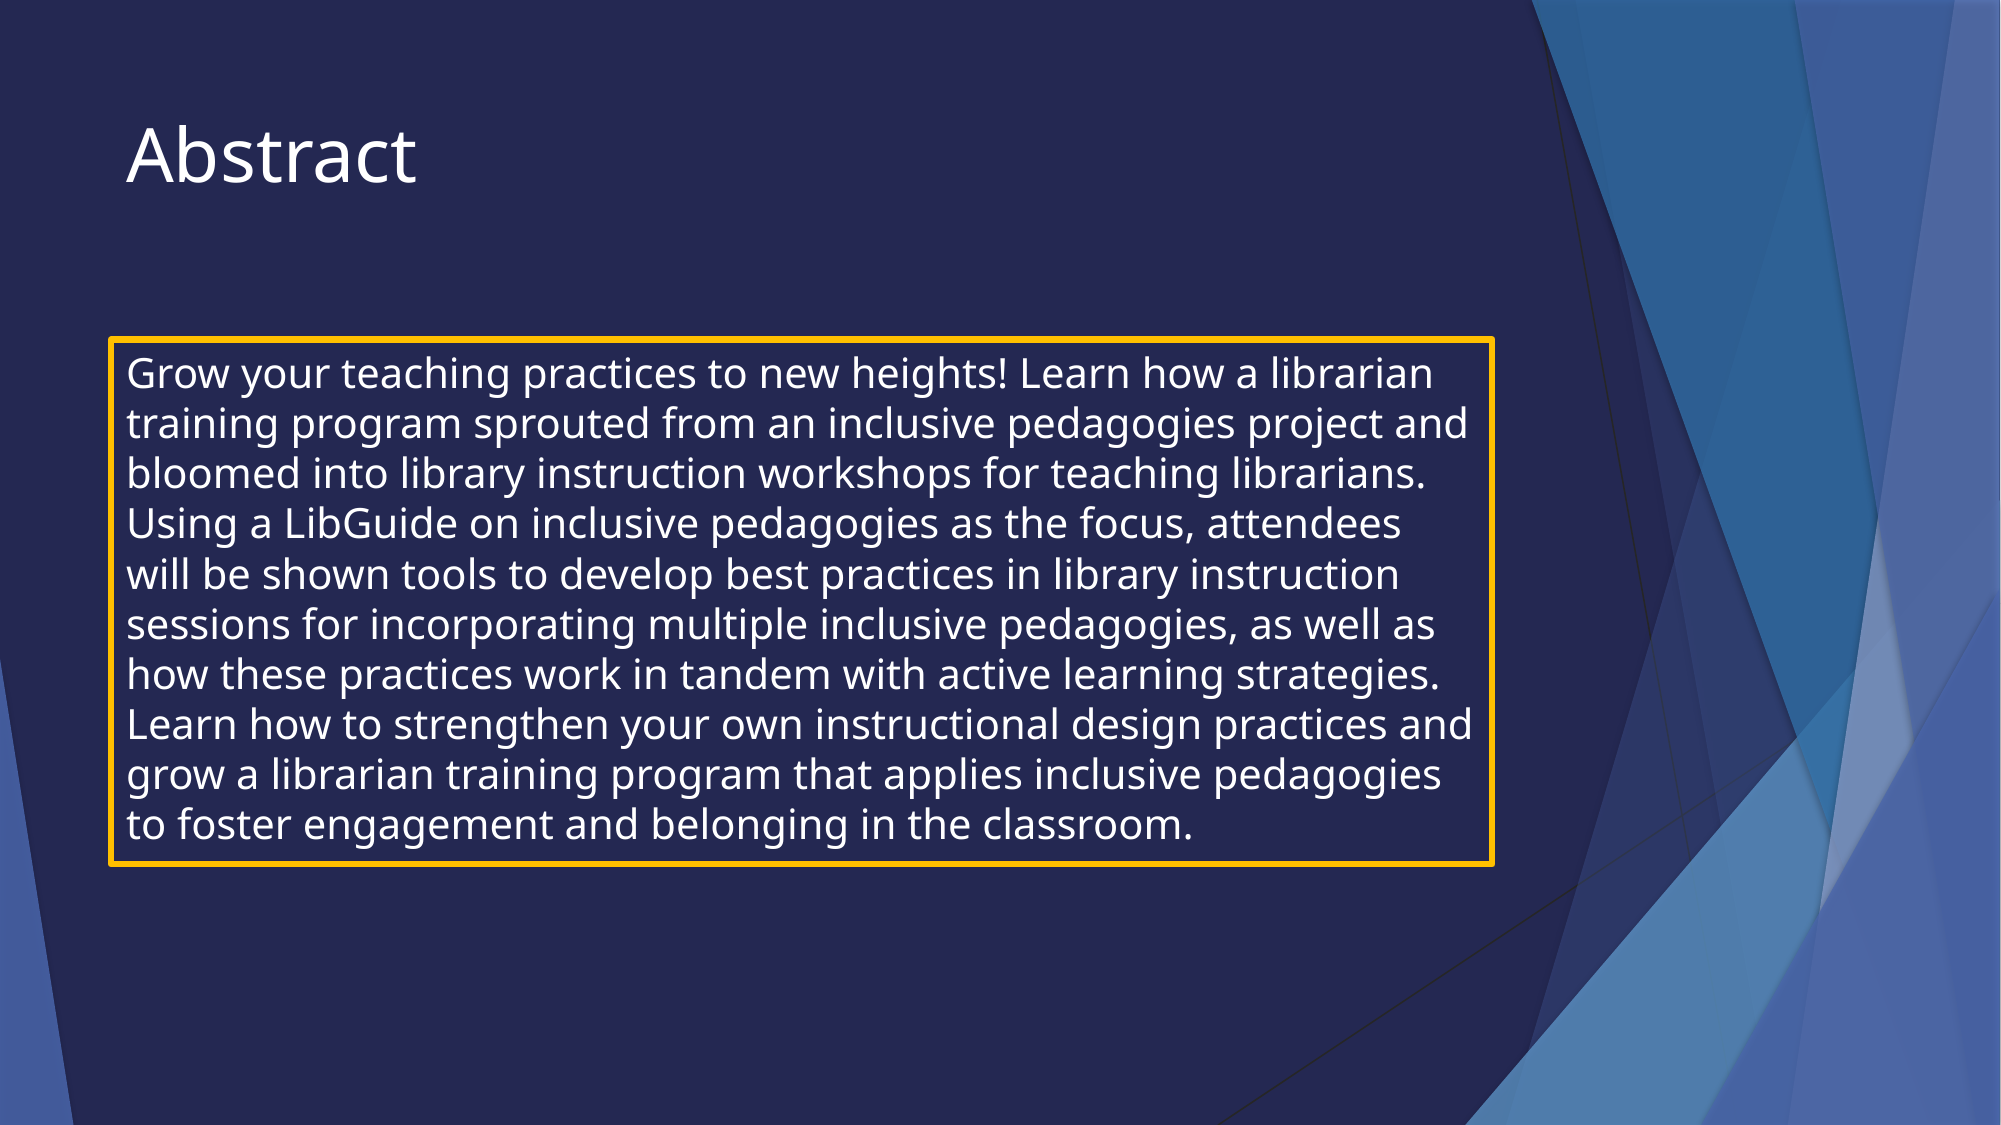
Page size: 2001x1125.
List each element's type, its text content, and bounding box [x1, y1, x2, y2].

list Grow your teaching practices to new heights! Learn how a librarian training program sprouted from an inclusive pedagogies project and bloomed into library instruction workshops for teaching librarians. Using a LibGuide on inclusive pedagogies as the focus, attendees will be shown tools to develop best practices in library instruction sessions for incorporating multiple inclusive pedagogies, as well as how these practices work in tandem with active learning strategies. Learn how to strengthen your own instructional design practices and grow a librarian training program that applies inclusive pedagogies to foster engagement and belonging in the classroom. [111, 339, 1493, 865]
title Abstract [111, 99, 1189, 218]
